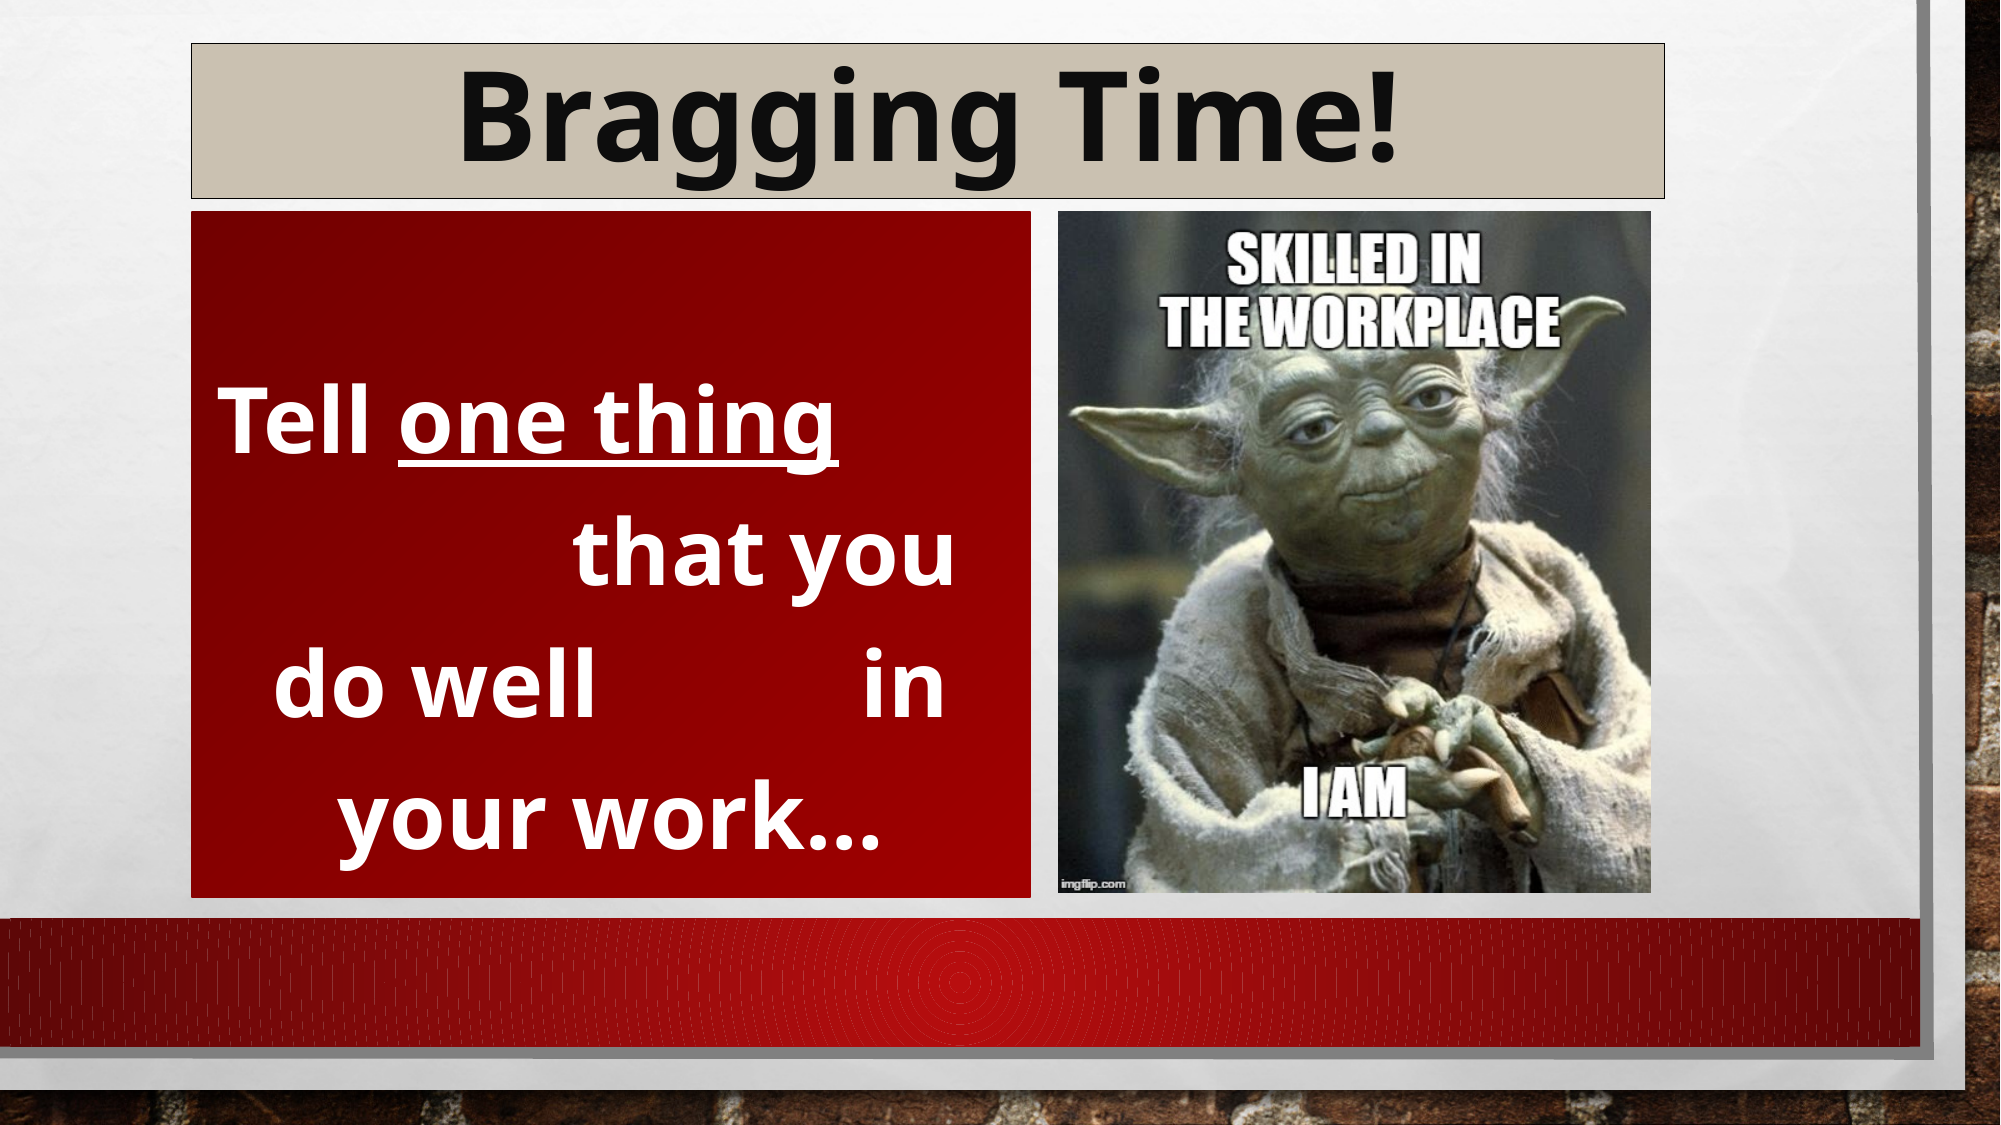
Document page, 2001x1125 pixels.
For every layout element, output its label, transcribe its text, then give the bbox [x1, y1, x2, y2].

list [1058, 211, 1651, 893]
picture [0, 0, 2000, 1125]
text_box Bragging Time! [191, 43, 1665, 199]
list Tell one thing that you do well in your work… [191, 211, 1031, 898]
